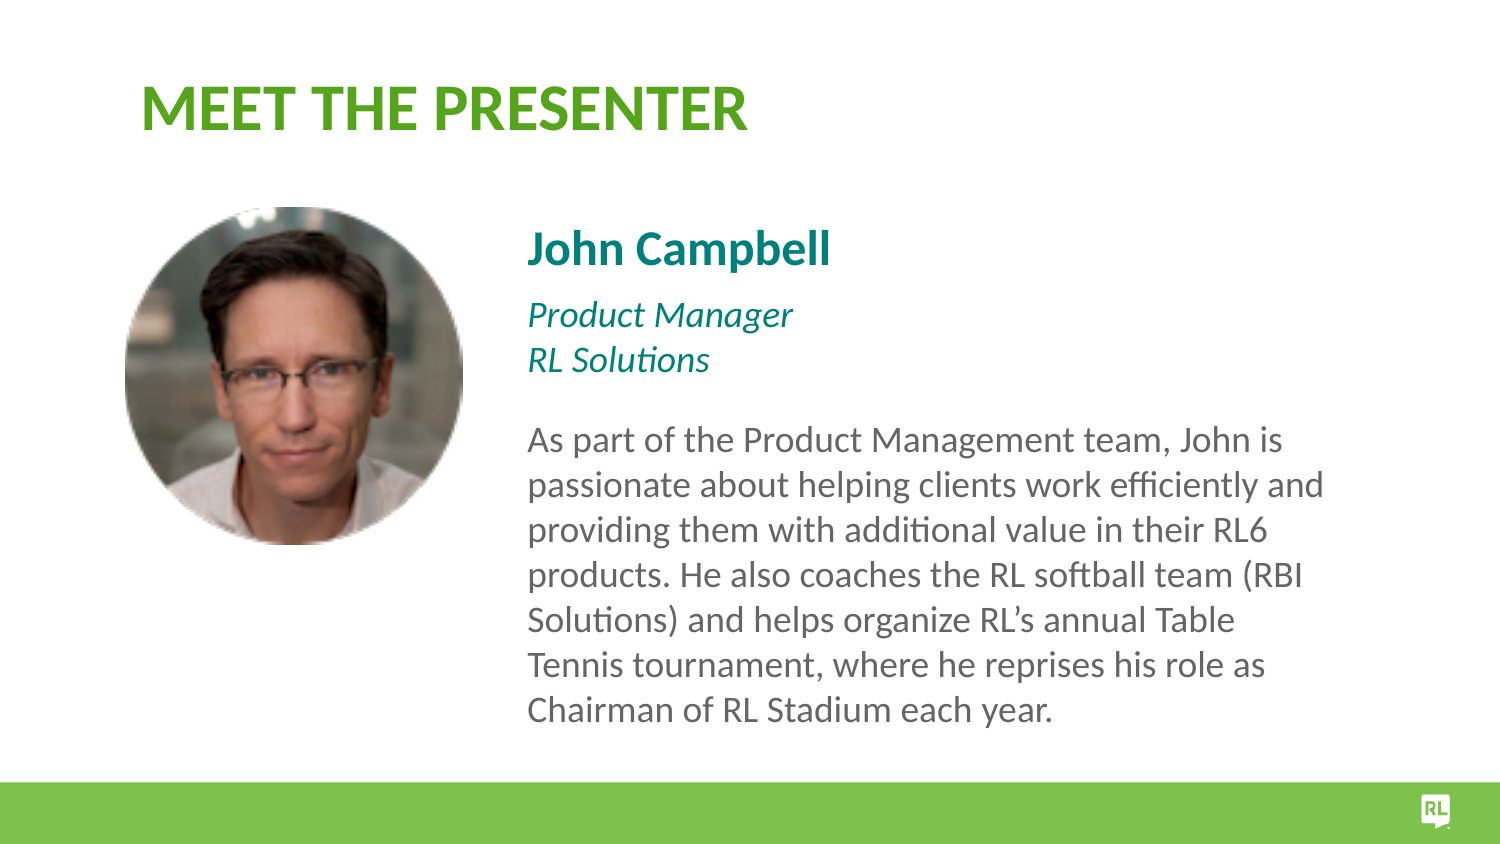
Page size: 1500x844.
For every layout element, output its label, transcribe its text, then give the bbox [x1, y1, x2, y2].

title Meet the presenter [125, 33, 1350, 175]
picture [0, 0, 1500, 844]
list As part of the Product Management team, John is passionate about helping clients work efficiently and providing them with additional value in their RL6 products. He also coaches the RL softball team (RBI Solutions) and helps organize RL’s annual Table Tennis tournament, where he reprises his role as Chairman of RL Stadium each year. [512, 407, 1350, 741]
list Product Manager RL Solutions [512, 282, 1350, 407]
list John Campbell [512, 207, 1350, 282]
